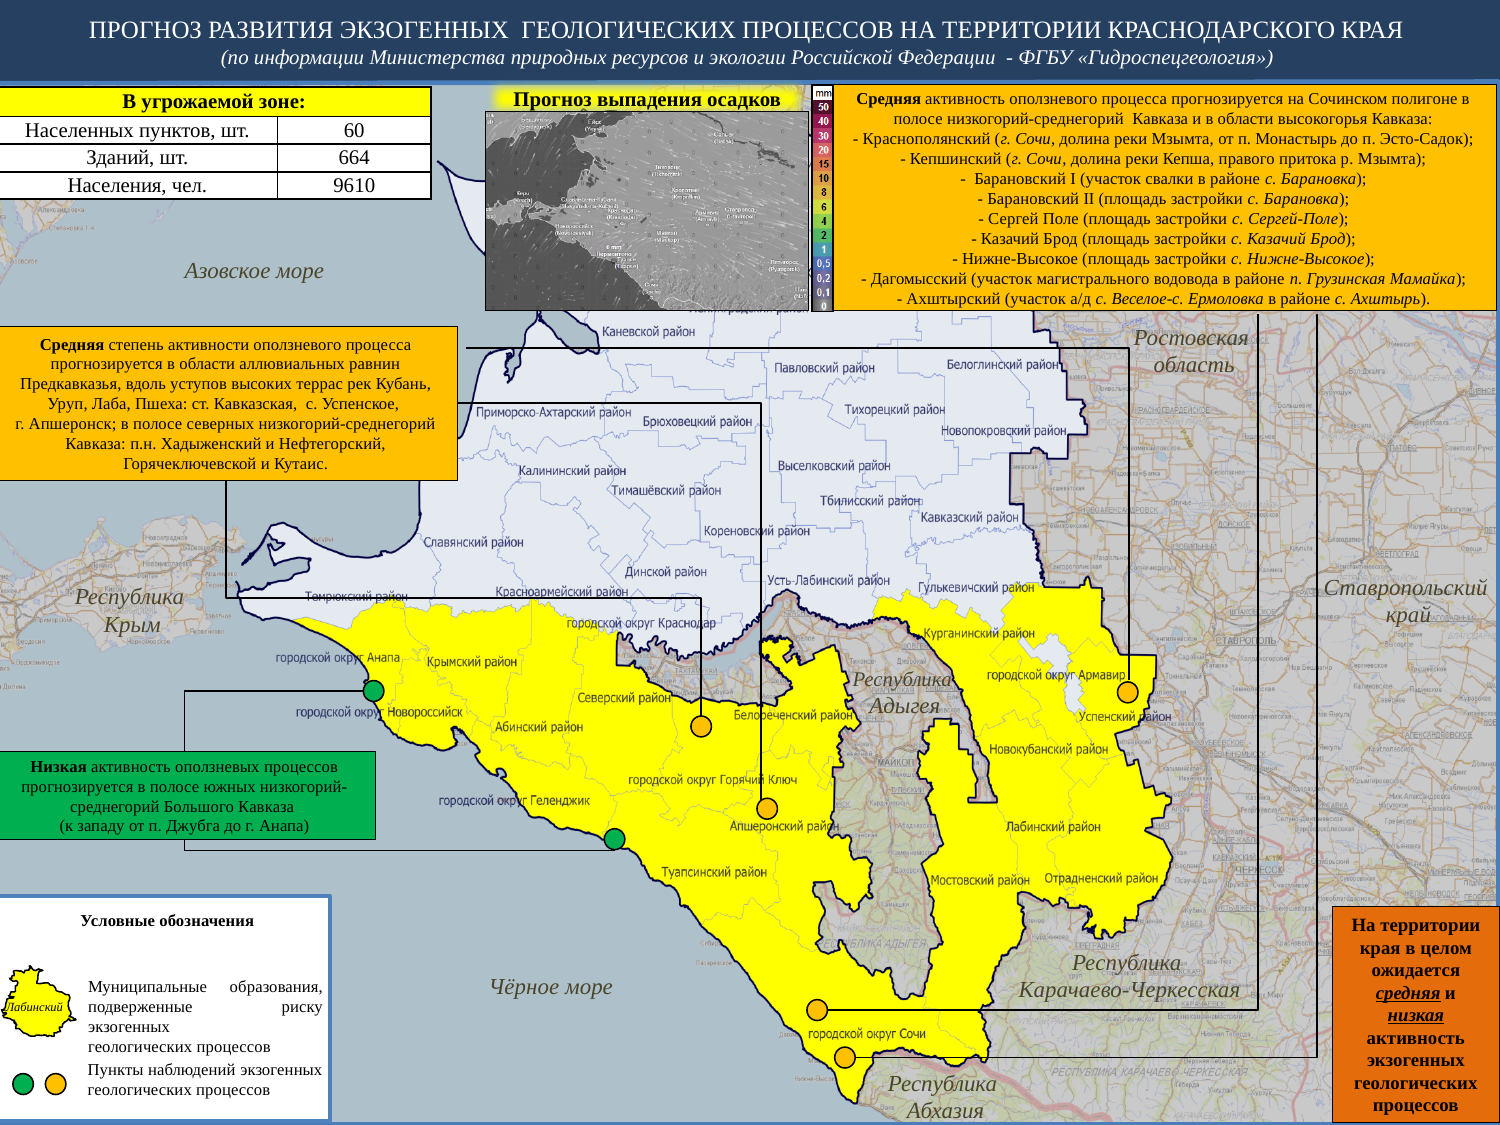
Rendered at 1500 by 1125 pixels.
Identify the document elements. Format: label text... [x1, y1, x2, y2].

picture [0, 77, 1499, 81]
text_box ПРОГНОЗ РАЗВИТИЯ ЭКЗОГЕННЫХ ГЕОЛОГИЧЕСКИХ ПРОЦЕССОВ НА ТЕРРИТОРИИ КРАСНОДАРСКОГО КРАЯ (по информации Министерства природных ресурсов и экологии Российской Федерации - ФГБУ «Гидроспецгеология») [0, 0, 1500, 78]
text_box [0, 895, 330, 1125]
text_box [854, 314, 1318, 1058]
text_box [345, 360, 582, 836]
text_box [838, 182, 964, 312]
picture [0, 84, 1498, 1124]
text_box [827, 314, 852, 1011]
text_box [184, 690, 364, 752]
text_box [394, 629, 405, 1060]
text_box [631, 318, 822, 846]
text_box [585, 454, 626, 758]
